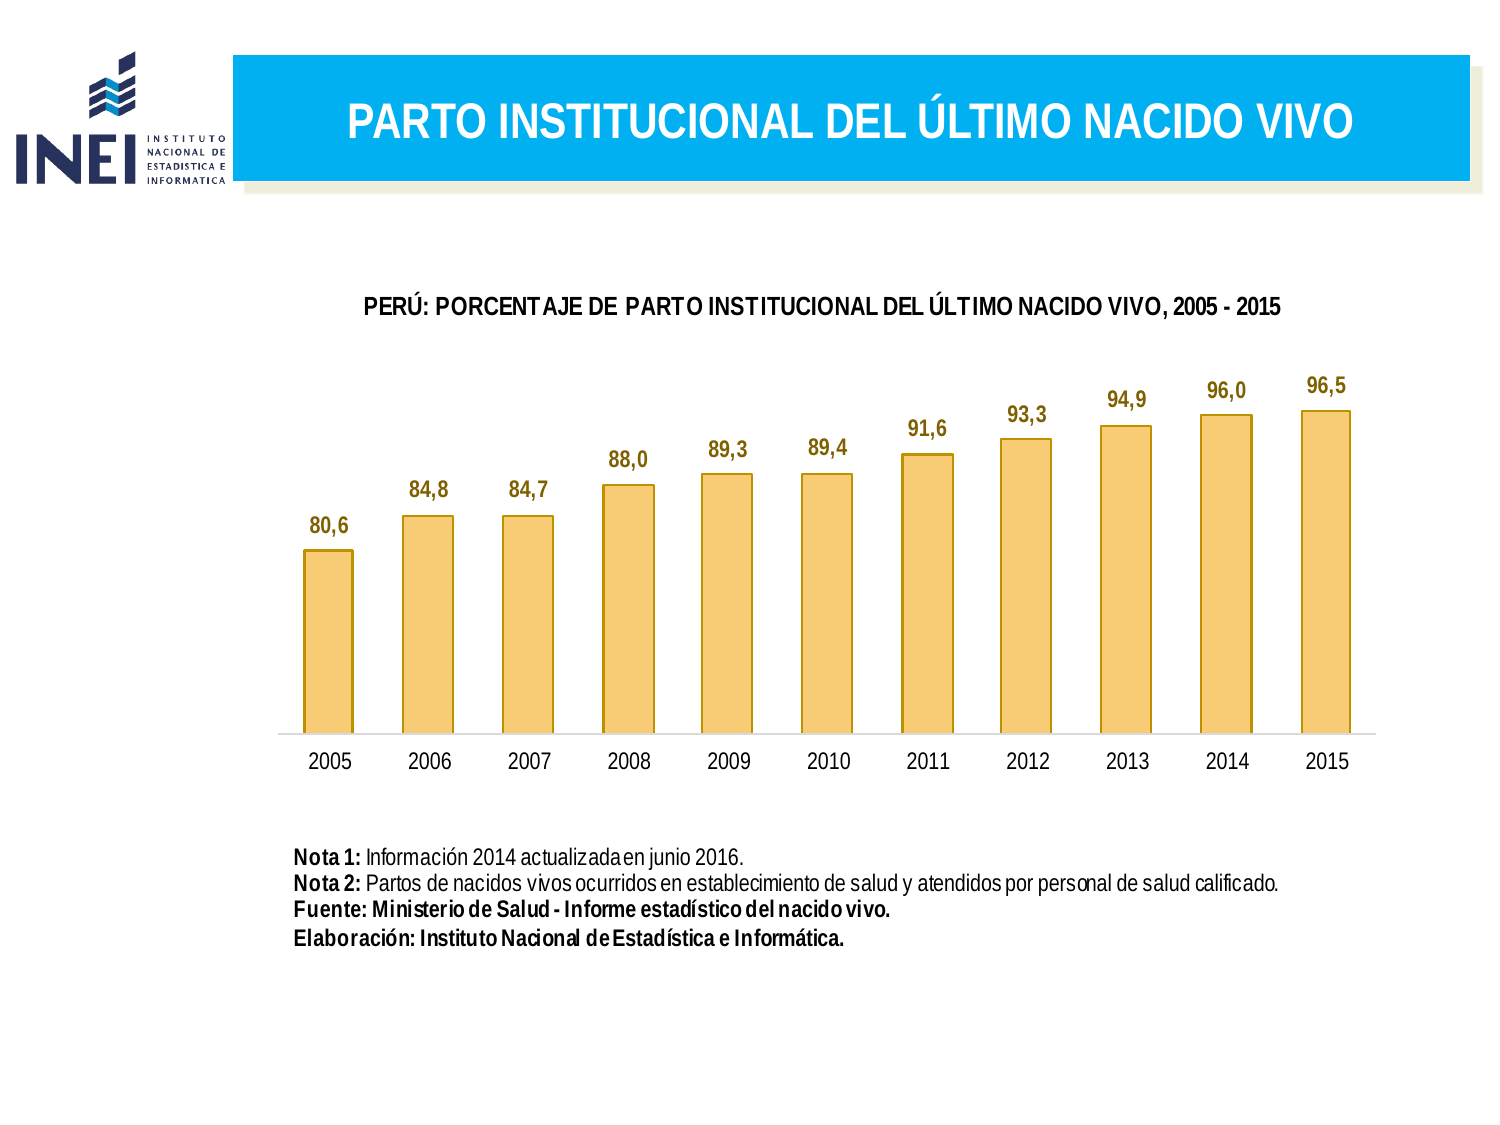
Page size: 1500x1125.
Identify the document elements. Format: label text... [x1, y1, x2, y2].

picture [7, 46, 233, 190]
picture [213, 219, 1448, 965]
text_box PARTO INSTITUCIONAL DEL ÚLTIMO NACIDO VIVO [245, 54, 1471, 182]
